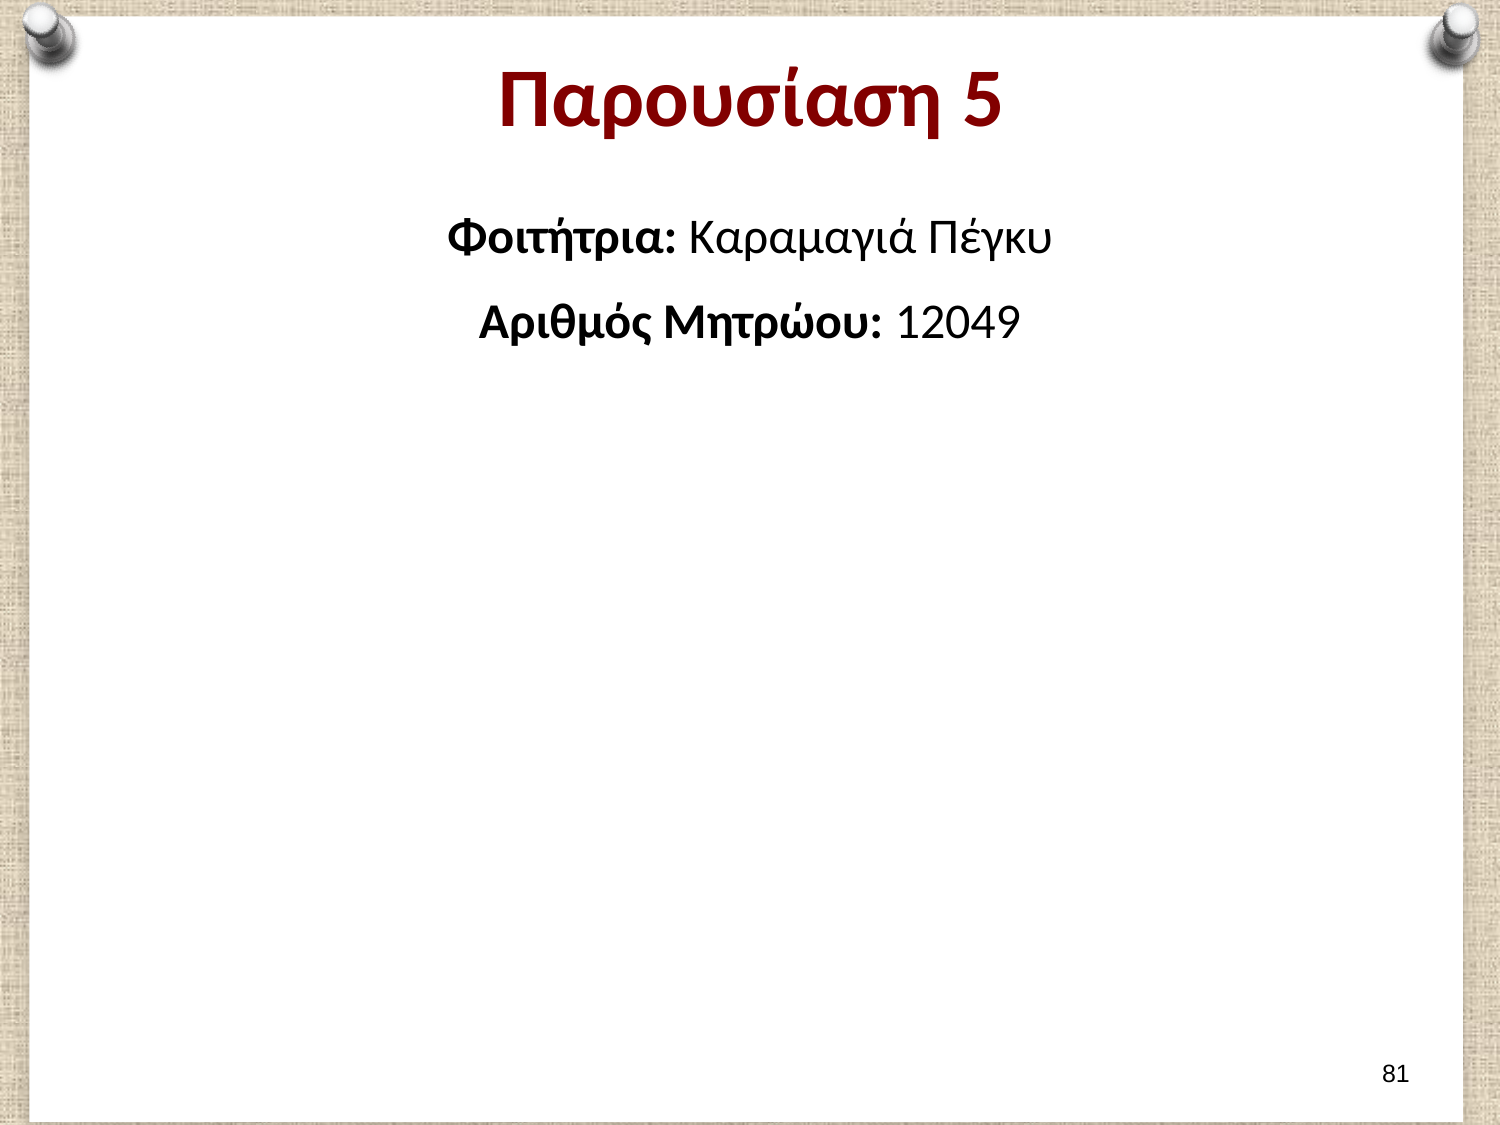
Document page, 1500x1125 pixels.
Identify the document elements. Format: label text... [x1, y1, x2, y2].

picture [0, 0, 1500, 1125]
title Παρουσίαση 5 [76, 19, 1427, 169]
list Φοιτήτρια: Καραμαγιά Πέγκυ Αριθμός Μητρώου: 12049 [75, 196, 1425, 1024]
slide_number 80 [1074, 1042, 1425, 1103]
